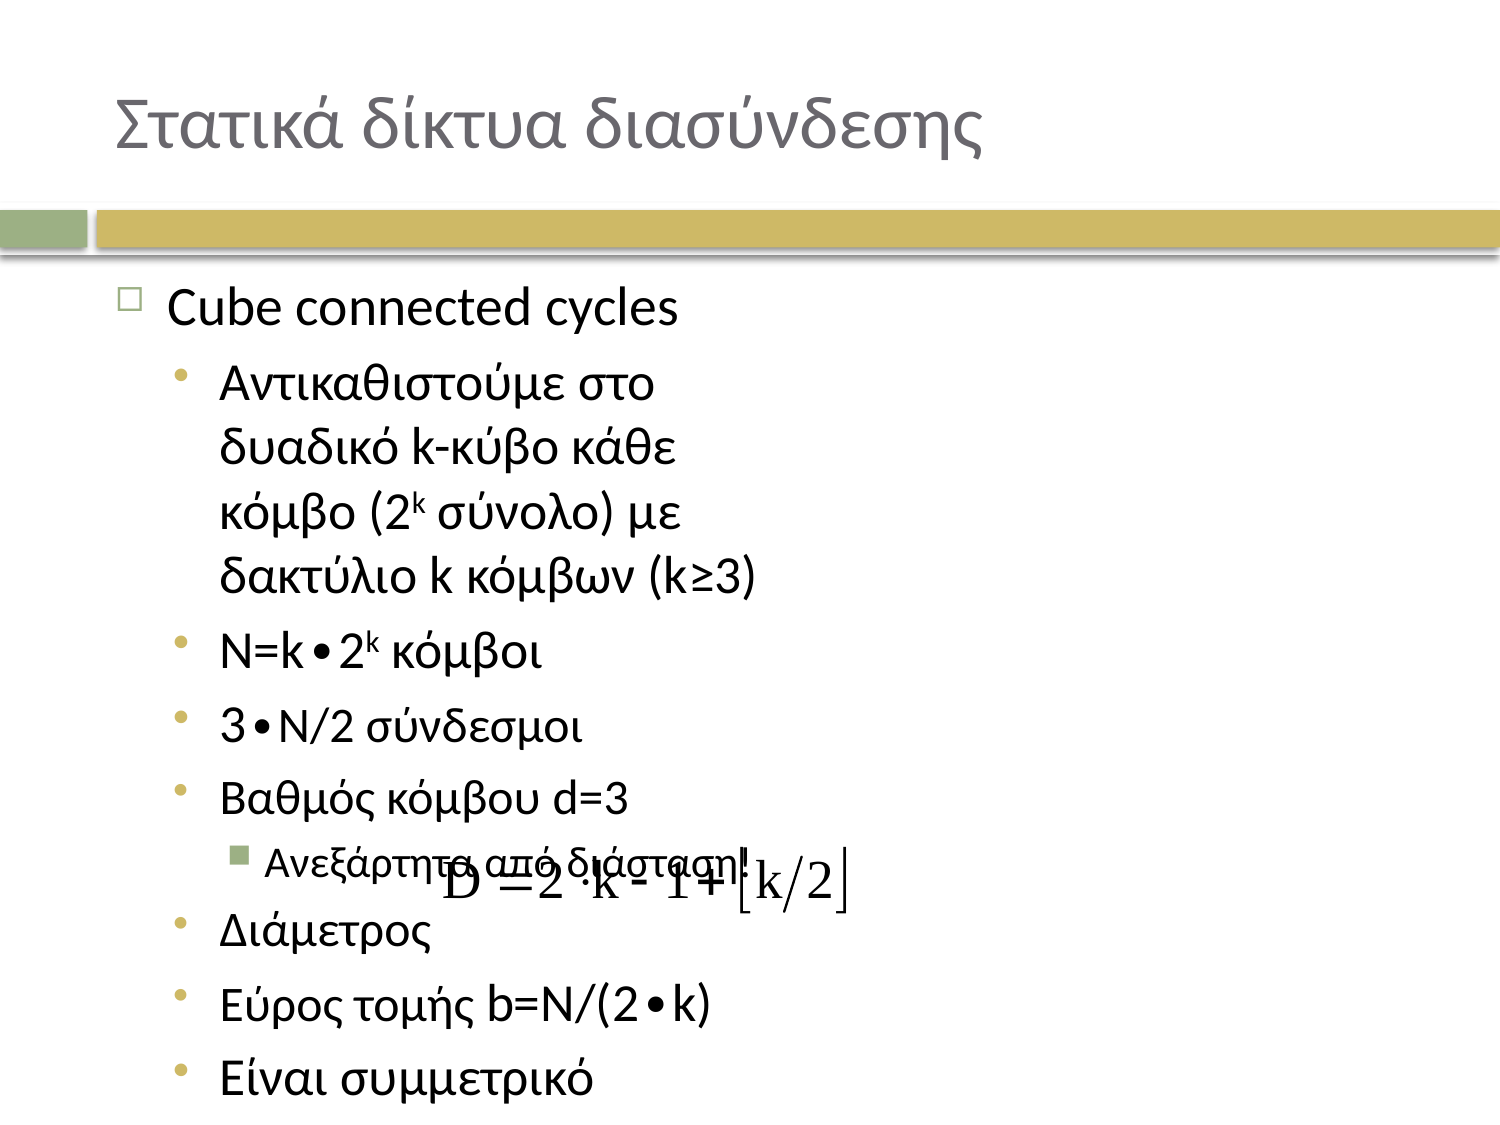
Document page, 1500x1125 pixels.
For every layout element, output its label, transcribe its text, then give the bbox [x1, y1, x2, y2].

list Cube connected cycles Αντικαθιστούμε στο δυαδικό k-κύβο κάθε κόμβο (2k σύνολο) με δακτύλιο k κόμβων (k≥3) Ν=k∙2k κόμβοι 3∙N/2 σύνδεσμοι Βαθμός κόμβου d=3 Ανεξάρτητα από διάσταση! Διάμετρος Εύρος τομής b=N/(2∙k) Είναι συμμετρικό [100, 262, 797, 1125]
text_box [433, 843, 865, 927]
title Στατικά δίκτυα διασύνδεσης [100, 37, 1438, 200]
